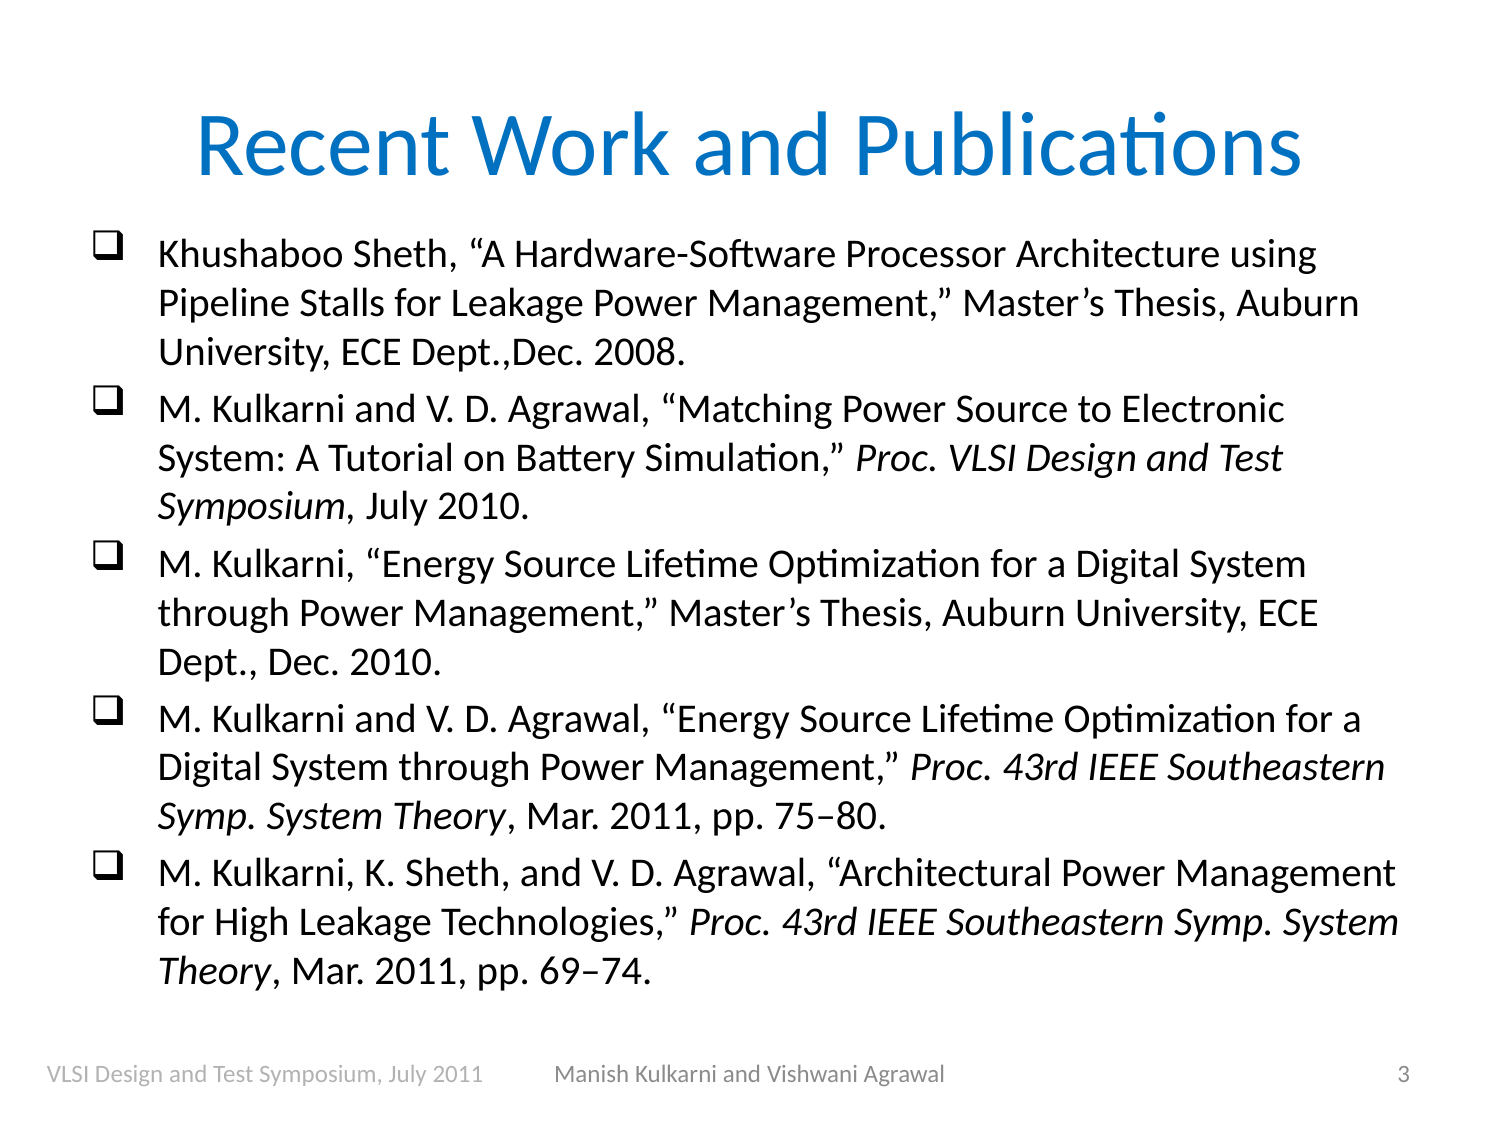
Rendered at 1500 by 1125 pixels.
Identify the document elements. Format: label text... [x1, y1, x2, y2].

footer Manish Kulkarni and Vishwani Agrawal [518, 1042, 985, 1103]
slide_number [31, 1042, 518, 1103]
slide_number 3 [1074, 1042, 1425, 1103]
title Recent Work and Publications [74, 44, 1426, 218]
list Khushaboo Sheth, “A Hardware-Software Processor Architecture using Pipeline Stalls for Leakage Power Management,” Master’s Thesis, Auburn University, ECE Dept.,Dec. 2008. M. Kulkarni and V. D. Agrawal, “Matching Power Source to Electronic System: A Tutorial on Battery Simulation,” Proc. VLSI Design and Test Symposium, July 2010. M. Kulkarni, “Energy Source Lifetime Optimization for a Digital System through Power Management,” Master’s Thesis, Auburn University, ECE Dept., Dec. 2010. M. Kulkarni and V. D. Agrawal, “Energy Source Lifetime Optimization for a Digital System through Power Management,” Proc. 43rd IEEE Southeastern Symp. System Theory, Mar. 2011, pp. 75–80. M. Kulkarni, K. Sheth, and V. D. Agrawal, “Architectural Power Management for High Leakage Technologies,” Proc. 43rd IEEE Southeastern Symp. System Theory, Mar. 2011, pp. 69–74. [74, 218, 1426, 1003]
